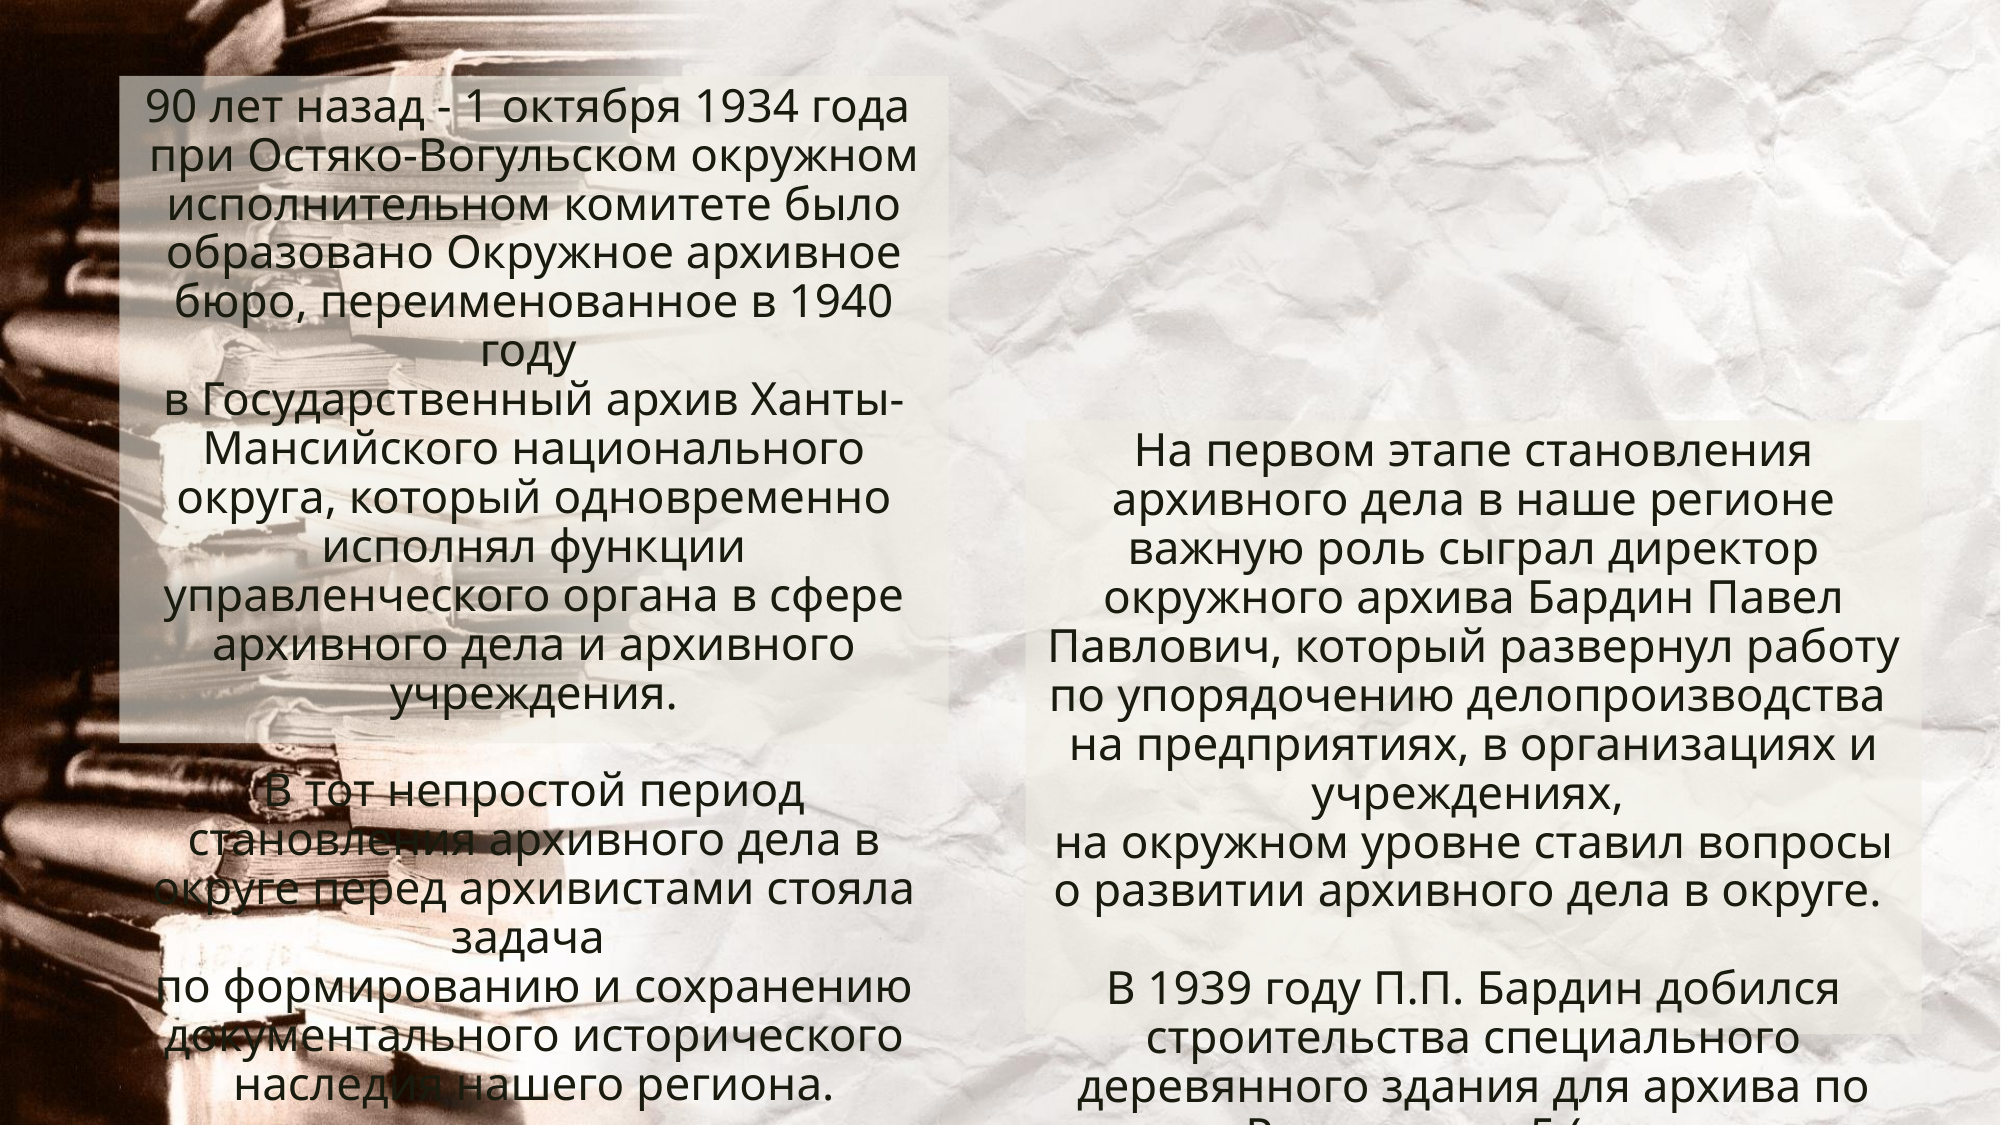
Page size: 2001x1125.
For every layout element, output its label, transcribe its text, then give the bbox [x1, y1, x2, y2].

title 90 лет назад - 1 октября 1934 года при Остяко-Вогульском окружном исполнительном комитете было образовано Окружное архивное бюро, переименованное в 1940 году в Государственный архив Ханты-Мансийского национального округа, который одновременно исполнял функции управленческого органа в сфере архивного дела и архивного учреждения. В тот непростой период становления архивного дела в округе перед архивистами стояла задача по формированию и сохранению документального исторического наследия нашего региона. [119, 75, 949, 744]
text_box На первом этапе становления архивного дела в наше регионе важную роль сыграл директор окружного архива Бардин Павел Павлович, который развернул работу по упорядочению делопроизводства на предприятиях, в организациях и учреждениях, на окружном уровне ставил вопросы о развитии архивного дела в округе. В 1939 году П.П. Бардин добился строительства специального деревянного здания для архива по улице Революции, 5 (ныне улица Мира), в котором архив находился несколько десятилетий - по 1980 год. [1025, 420, 1922, 1034]
picture [0, 0, 2001, 1125]
